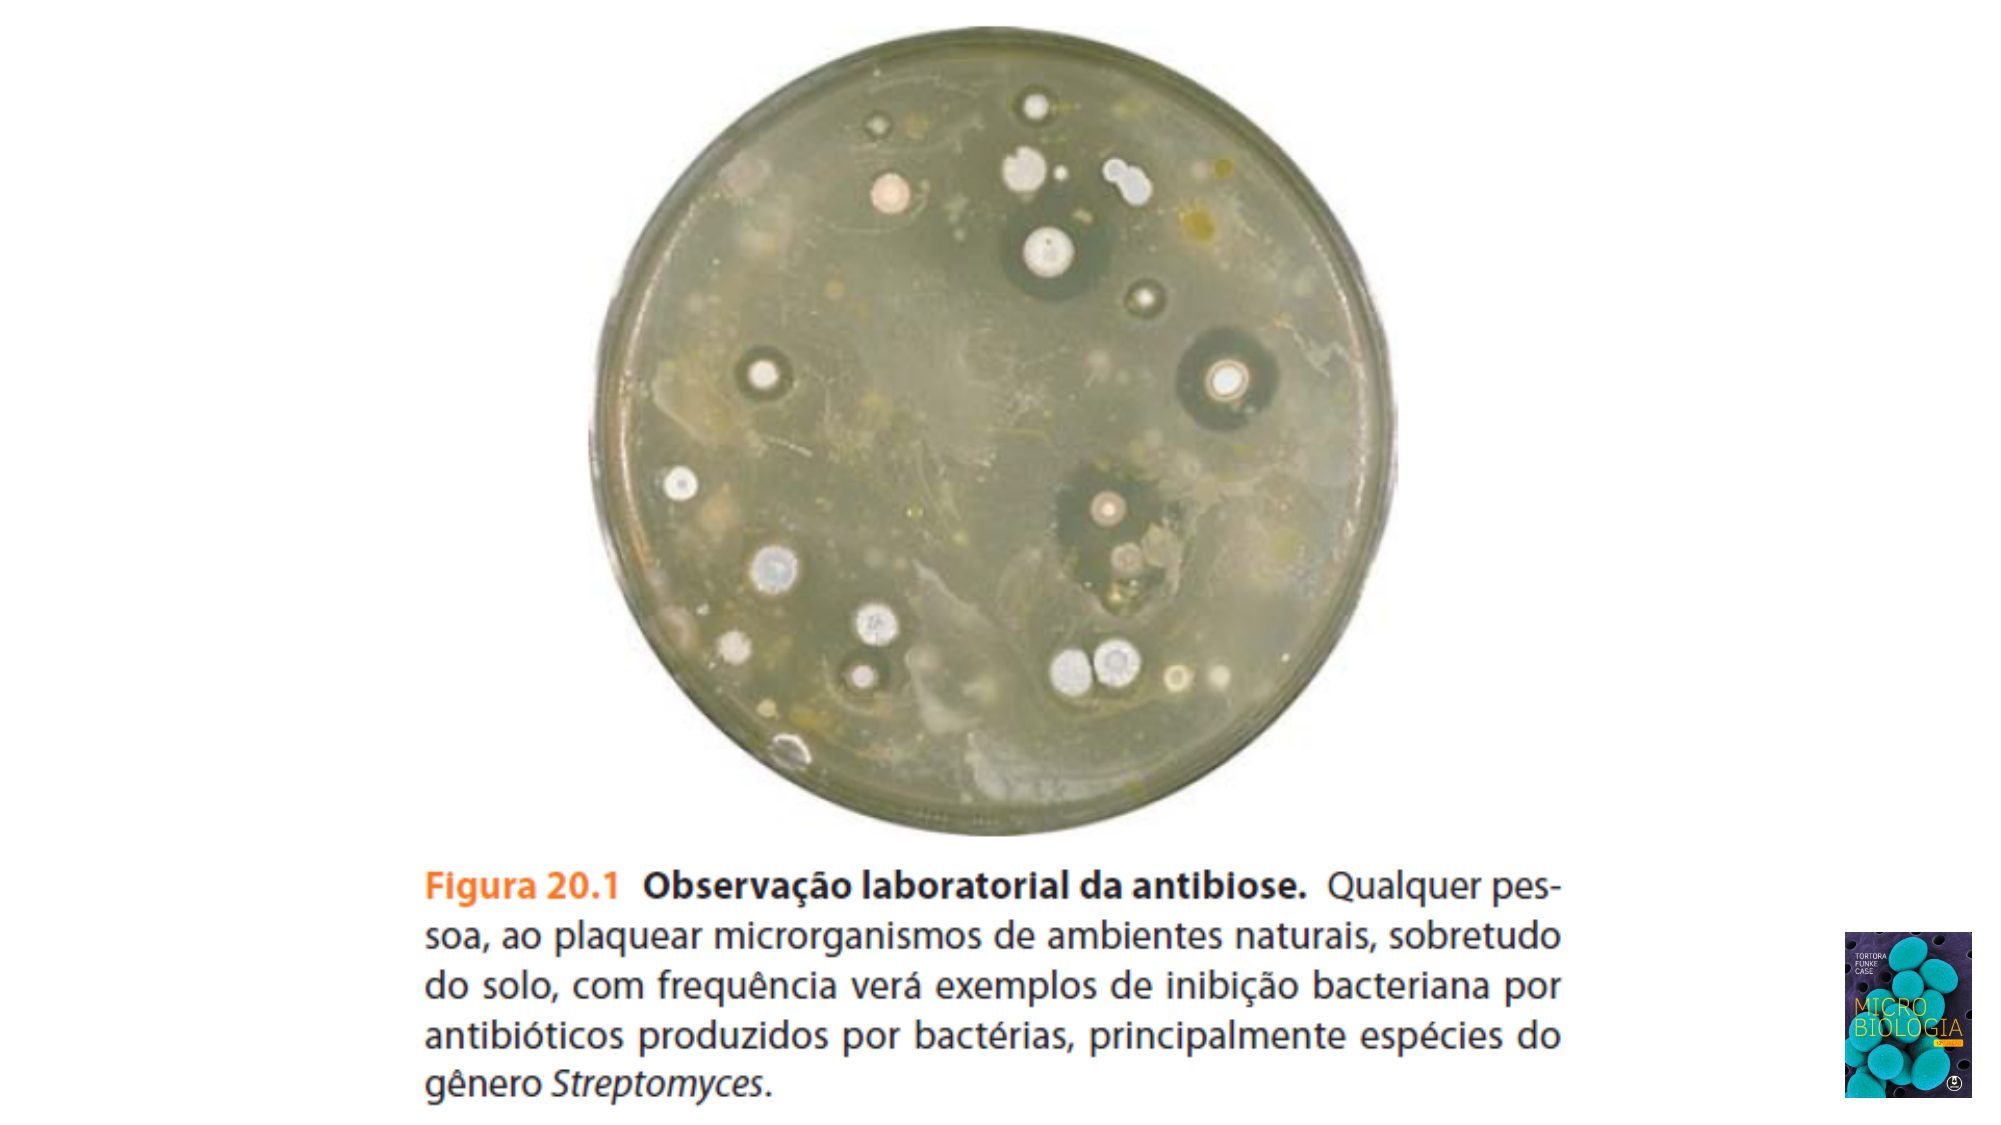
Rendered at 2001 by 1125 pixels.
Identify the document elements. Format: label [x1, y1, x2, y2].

picture [1845, 932, 1972, 1098]
picture [414, 4, 1586, 1120]
